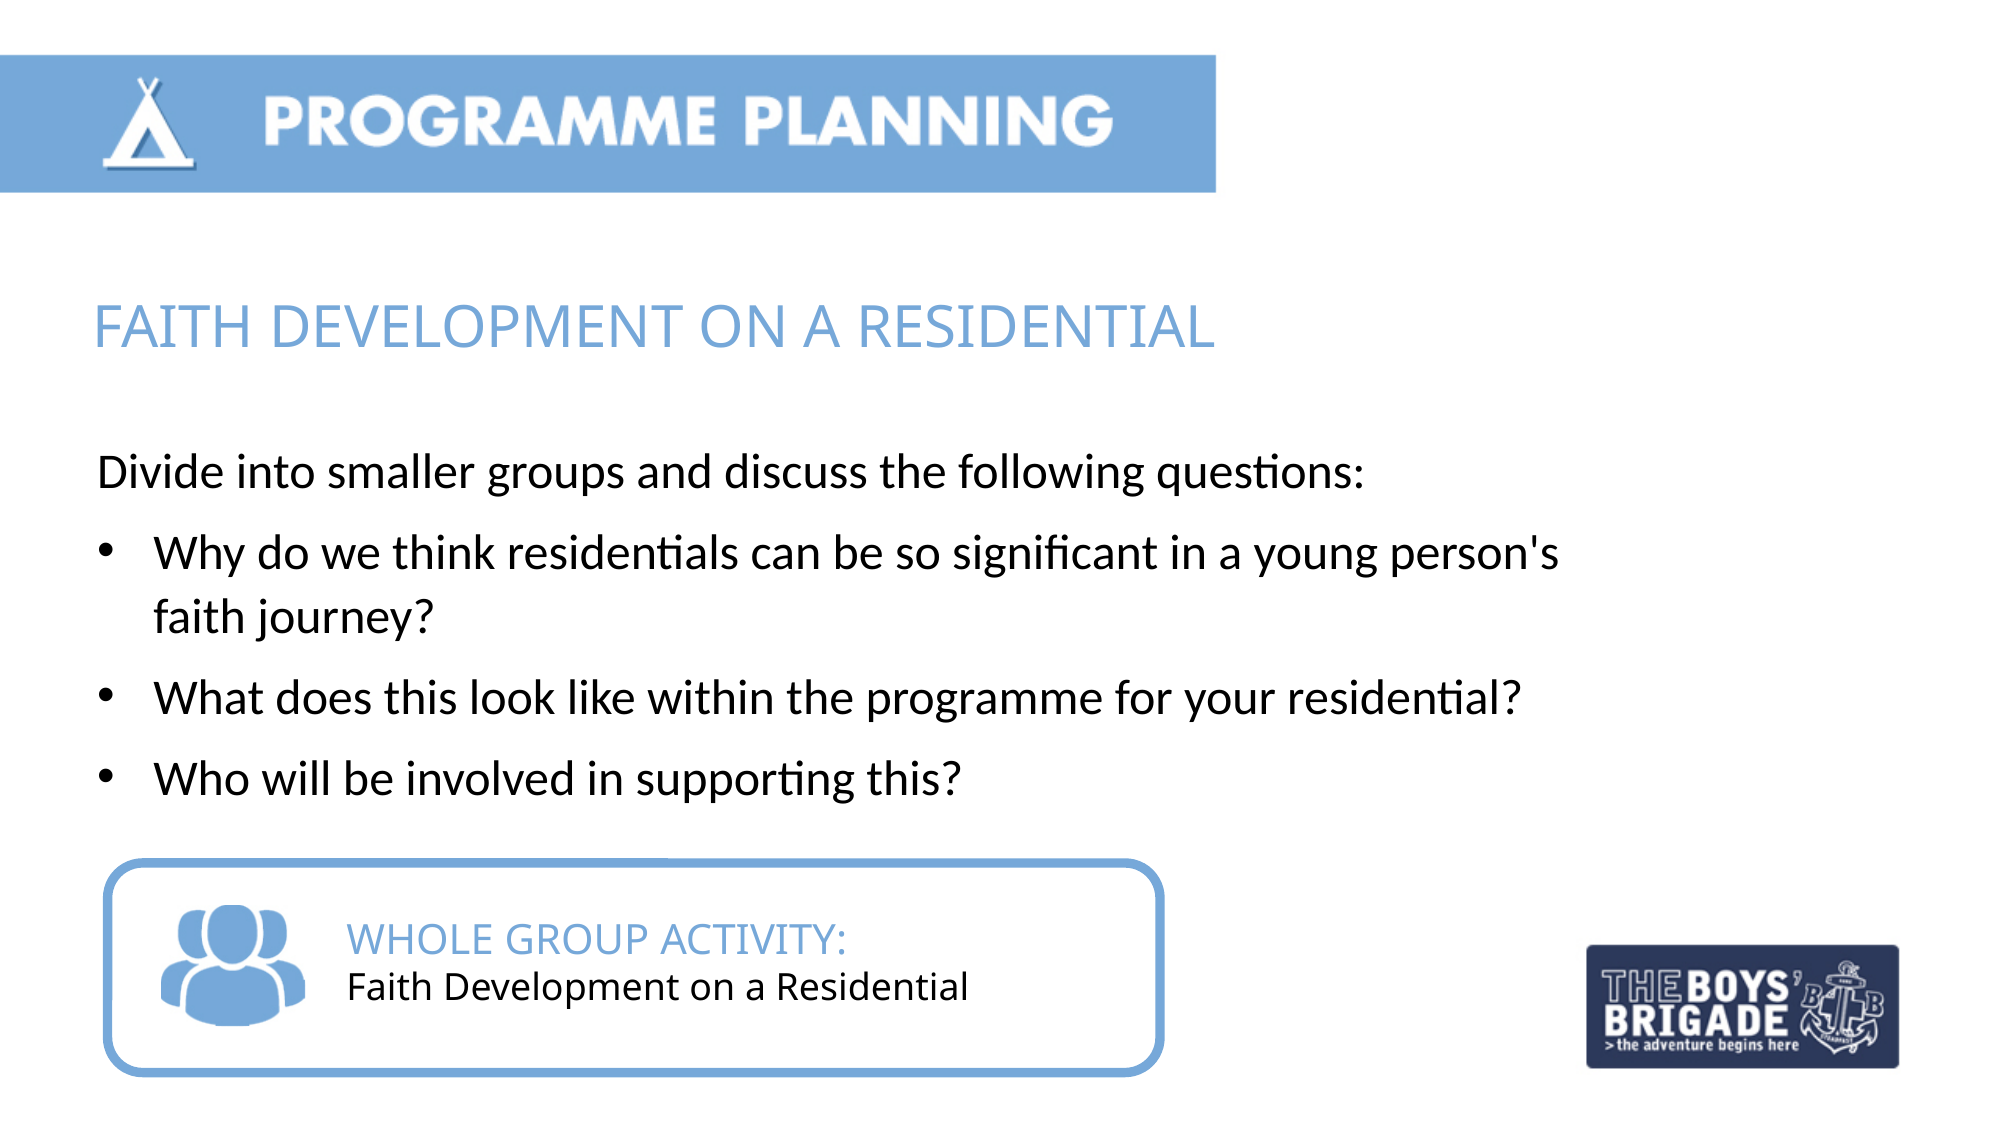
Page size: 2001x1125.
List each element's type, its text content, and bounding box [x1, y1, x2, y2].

picture [0, 0, 2001, 1125]
text_box FAITH DEVELOPMENT ON A RESIDENTIAL [77, 281, 1507, 367]
text_box [106, 861, 1162, 1074]
text_box Divide into smaller groups and discuss the following questions: Why do we think residentials can be so significant in a young person's faith journey? What does this look like within the programme for your residential? Who will be involved in supporting this? [82, 426, 1588, 813]
